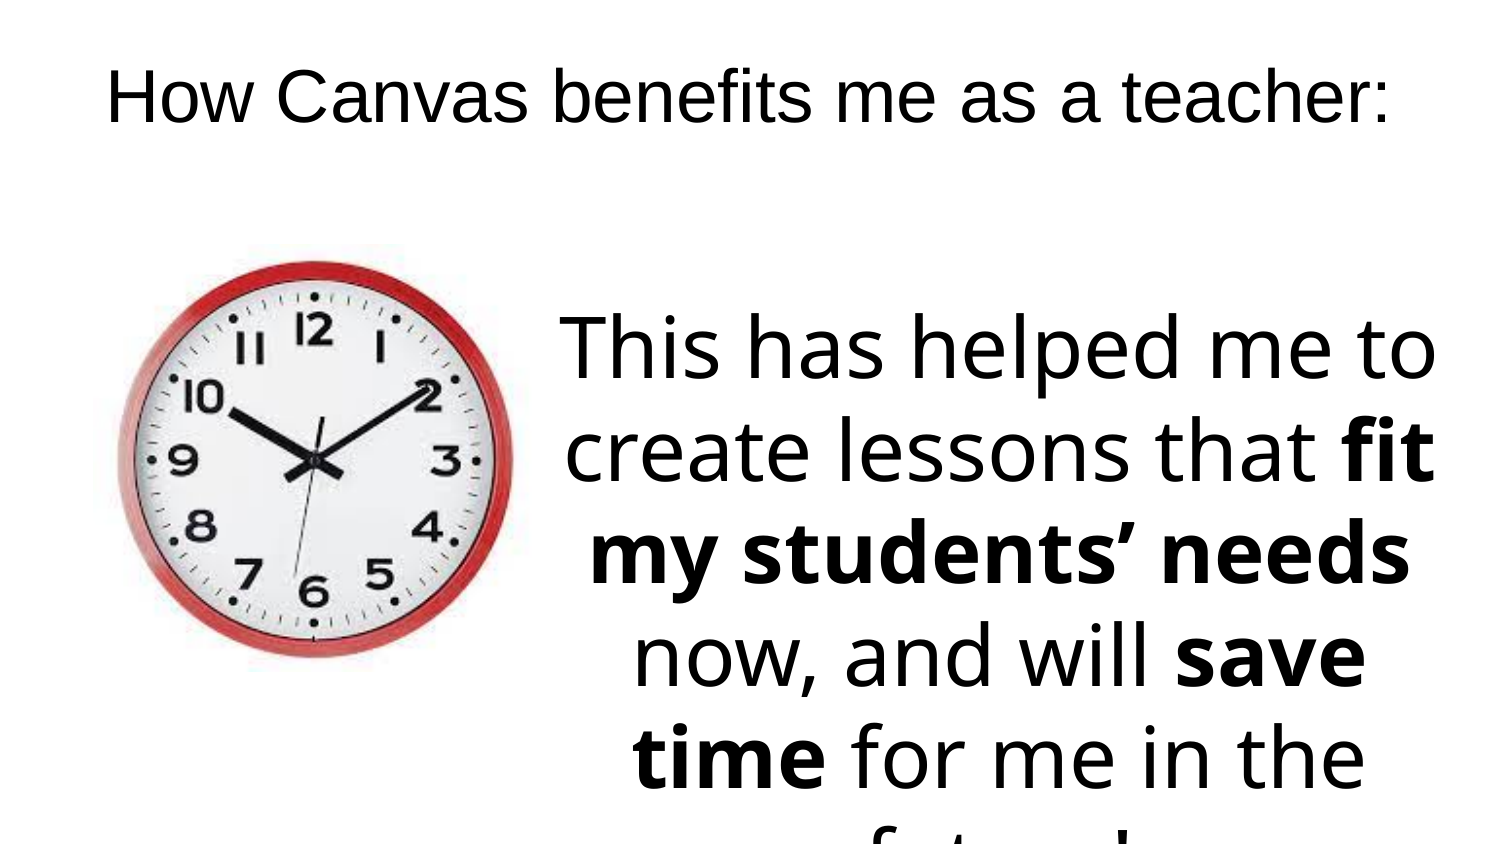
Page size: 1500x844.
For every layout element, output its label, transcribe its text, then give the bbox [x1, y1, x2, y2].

text_box How Canvas benefits me as a teacher: [58, 32, 1461, 153]
text_box This has helped me to create lessons that fit my students’ needs now, and will save time for me in the future! It’s a win-win! [538, 278, 1462, 844]
picture [93, 244, 539, 672]
